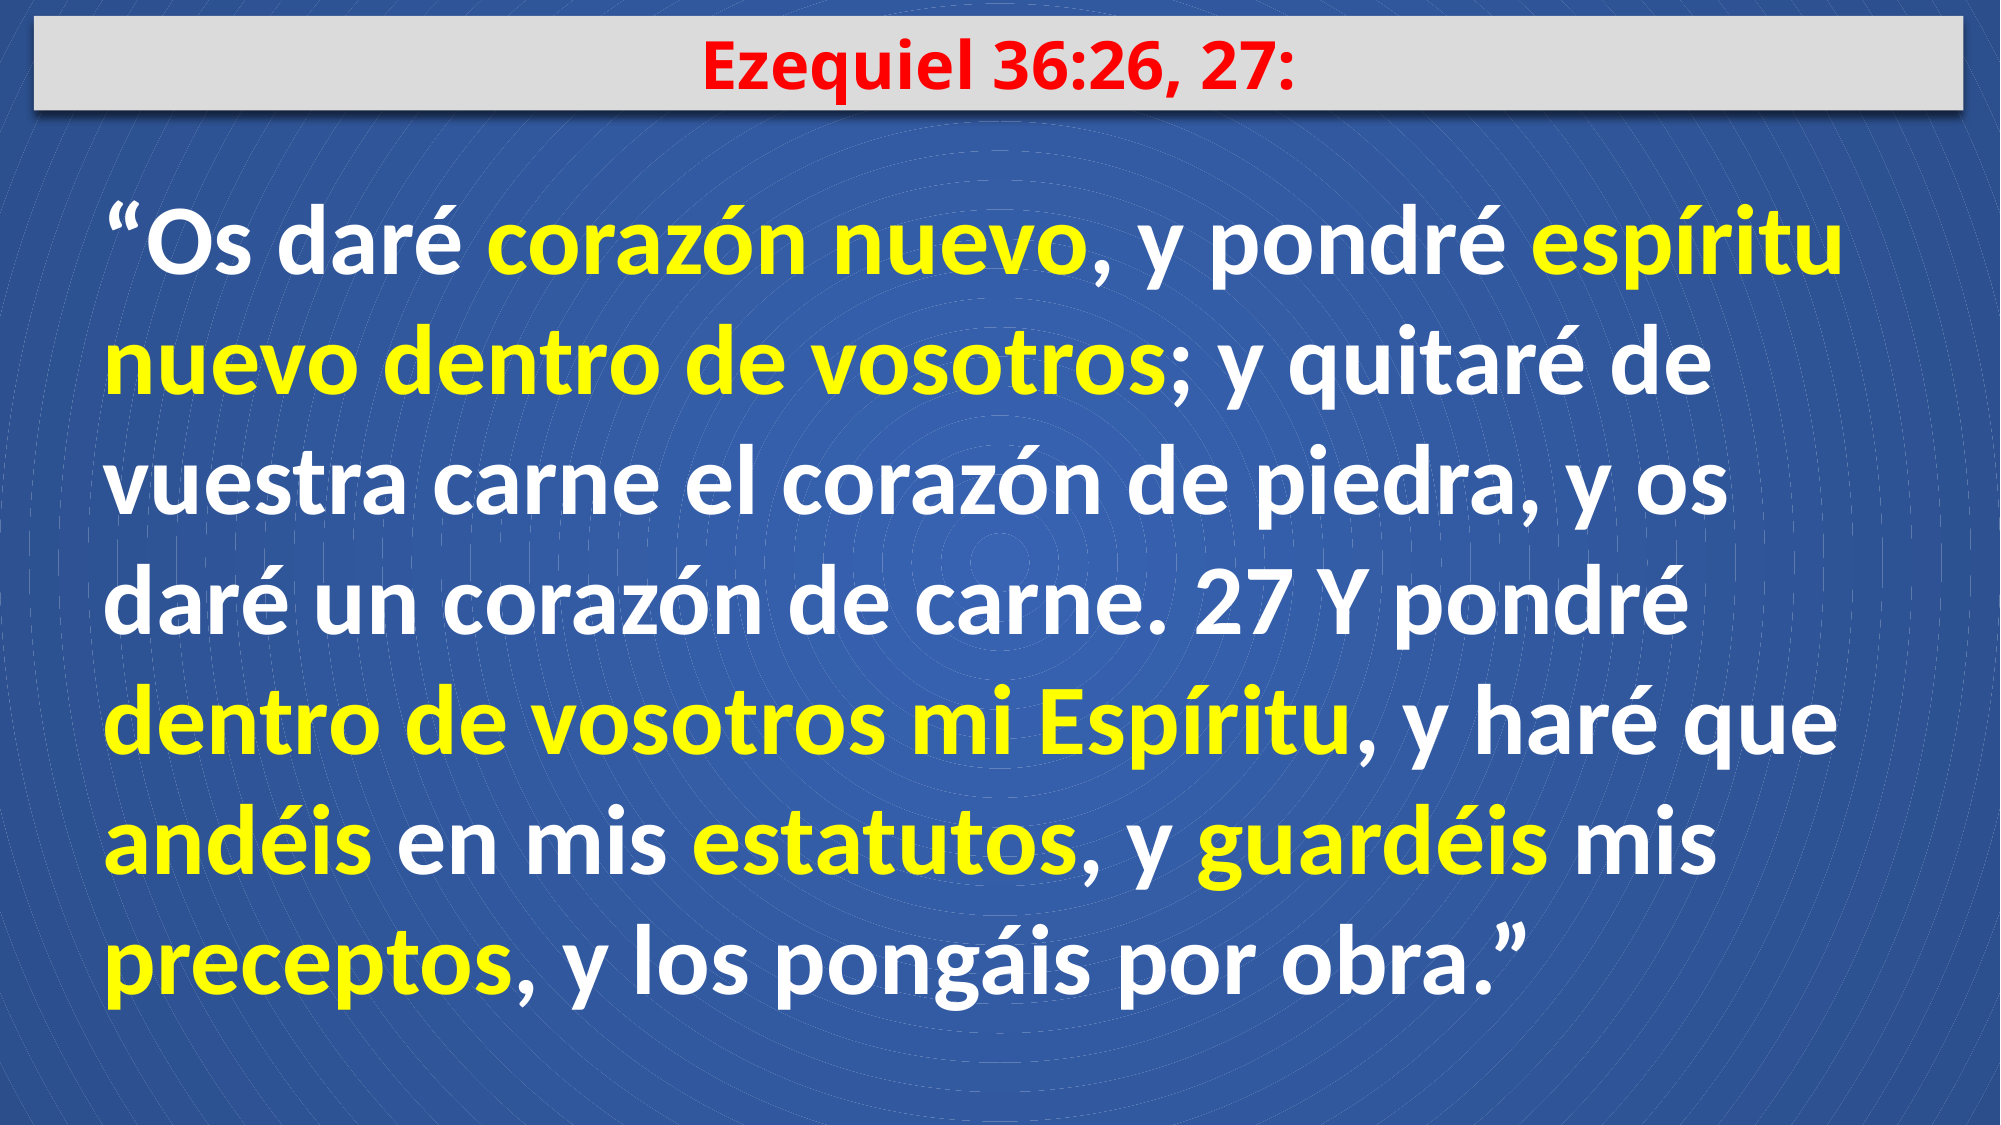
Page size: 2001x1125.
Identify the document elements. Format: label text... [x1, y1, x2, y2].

text_box “Os daré corazón nuevo, y pondré espíritu nuevo dentro de vosotros; y quitaré de vuestra carne el corazón de piedra, y os daré un corazón de carne. 27 Y pondré dentro de vosotros mi Espíritu, y haré que andéis en mis estatutos, y guardéis mis preceptos, y los pongáis por obra.” [87, 167, 1910, 1022]
text_box Ezequiel 36:26, 27: [33, 15, 1964, 111]
